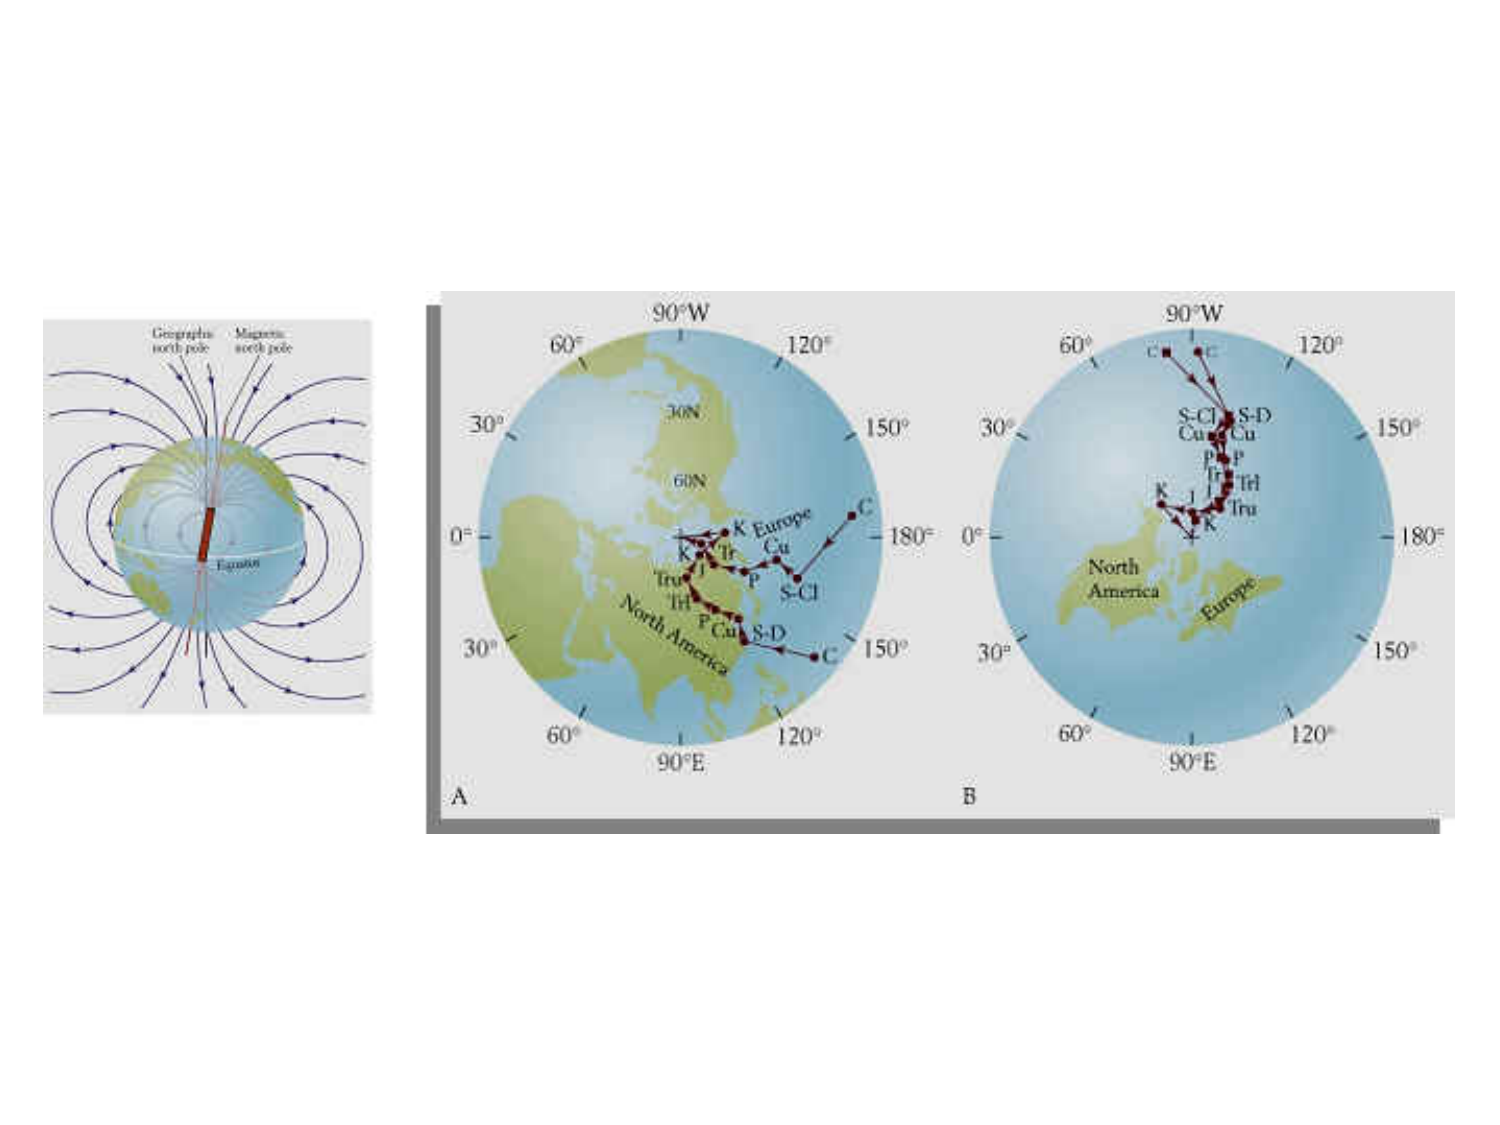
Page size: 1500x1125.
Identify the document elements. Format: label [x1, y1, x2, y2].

picture [43, 291, 1455, 834]
